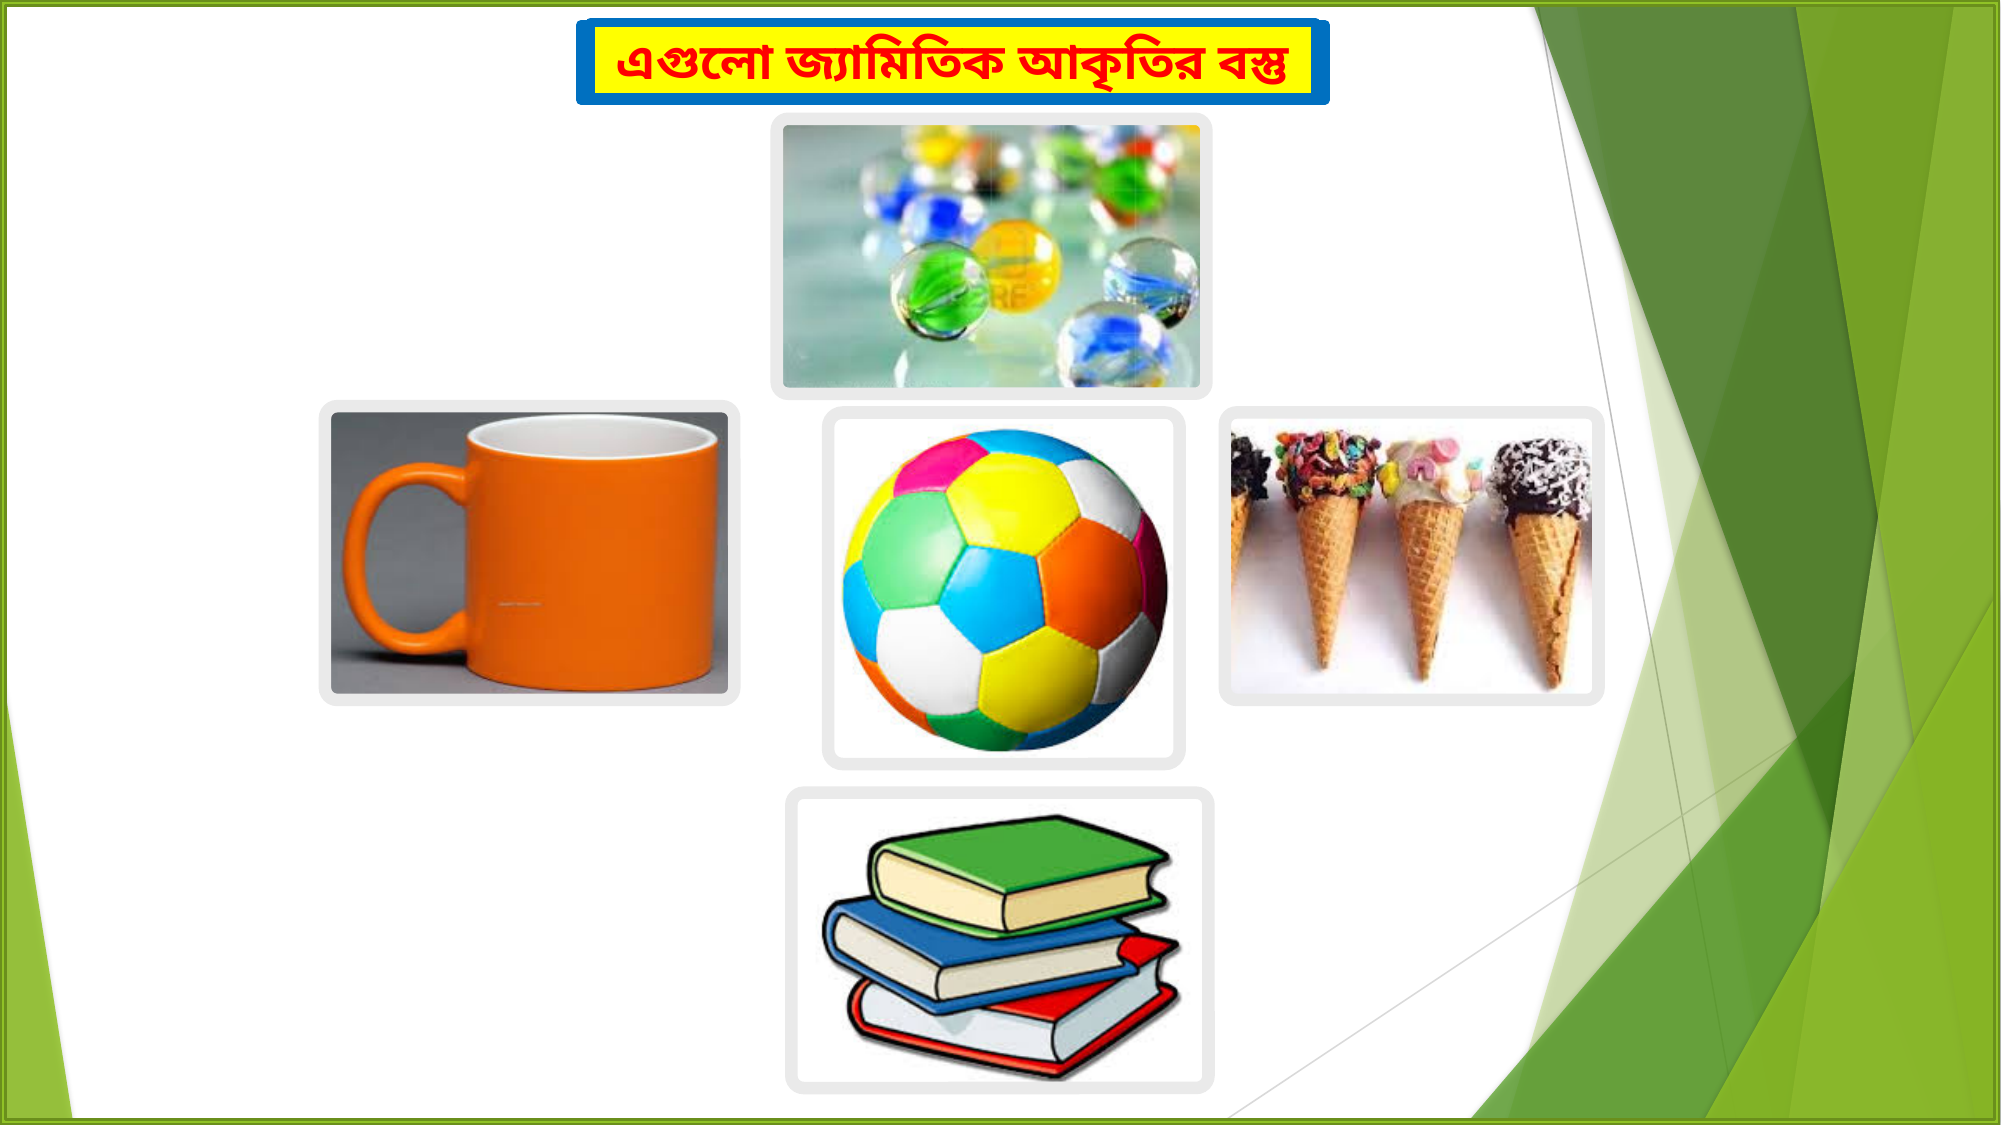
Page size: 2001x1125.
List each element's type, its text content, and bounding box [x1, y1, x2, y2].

picture [1224, 411, 1599, 701]
picture [324, 405, 735, 701]
picture [827, 411, 1181, 765]
text_box এগুলো জ্যামিতিক আকৃতির বস্তু [590, 22, 1316, 98]
text_box ছবিতে তোমরা কি দেখতে পাচ্ছ ? [580, 24, 1325, 100]
picture [790, 792, 1209, 1089]
picture [776, 118, 1207, 395]
text_box [0, 0, 2000, 1125]
